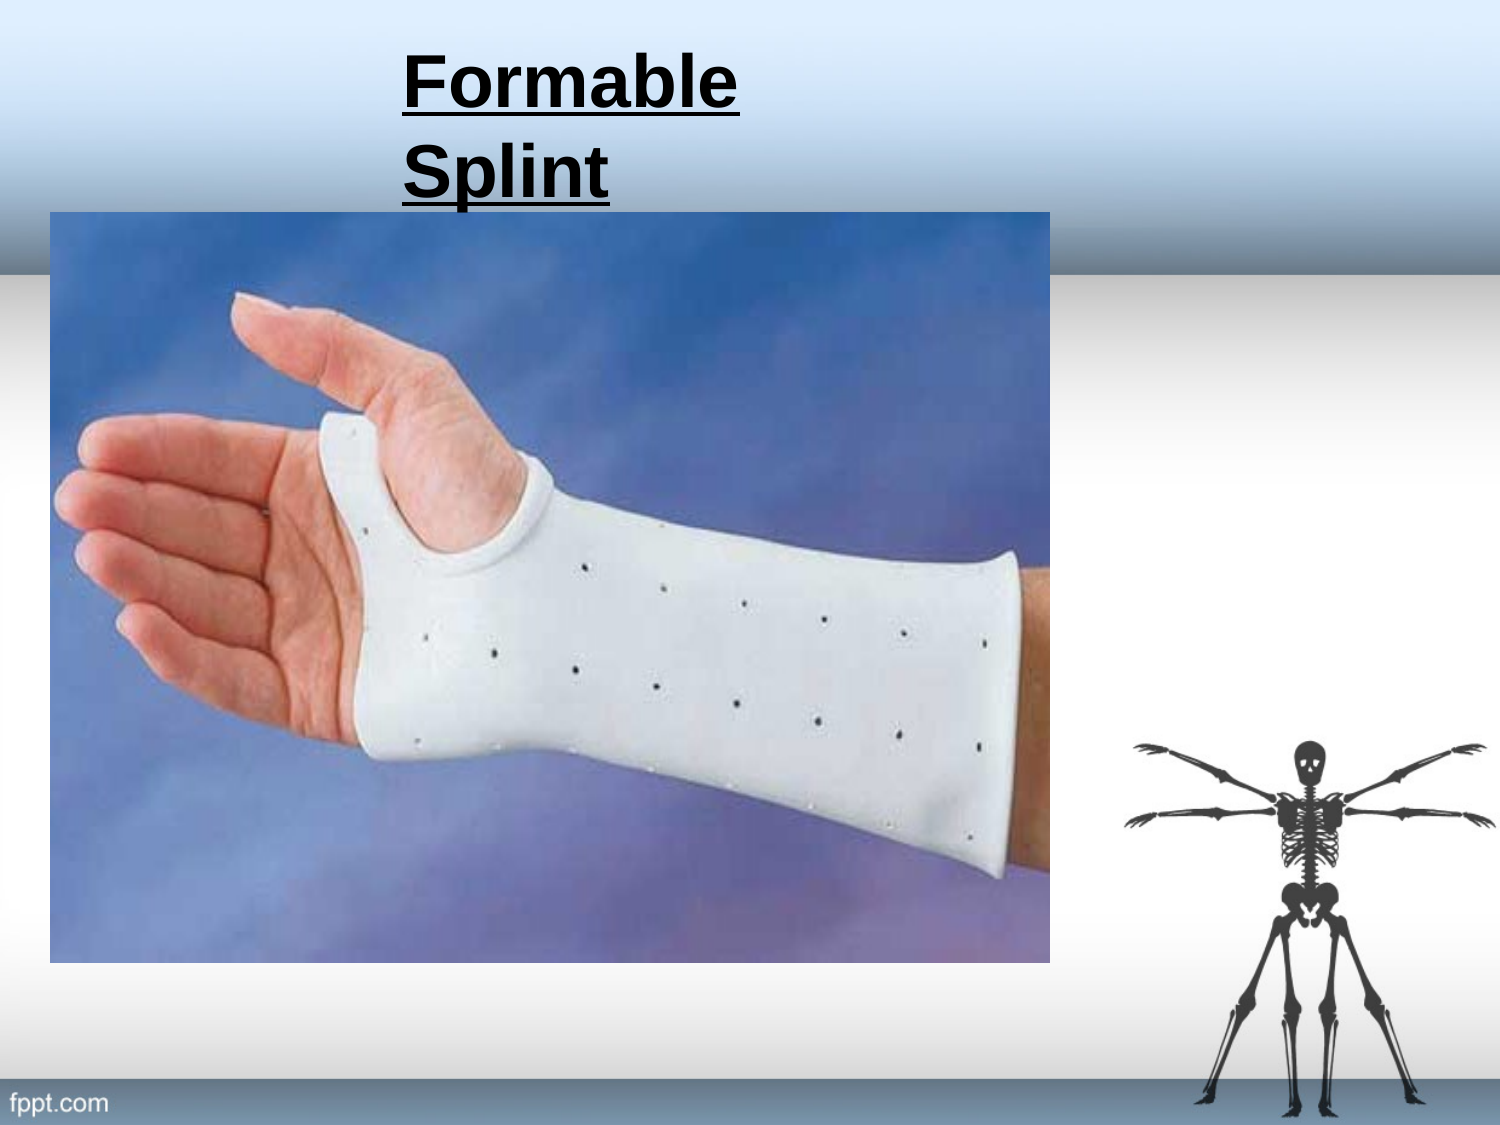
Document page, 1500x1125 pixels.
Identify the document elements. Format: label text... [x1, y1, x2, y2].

picture [0, 0, 1500, 1125]
text_box Formable Splint [387, 24, 914, 210]
